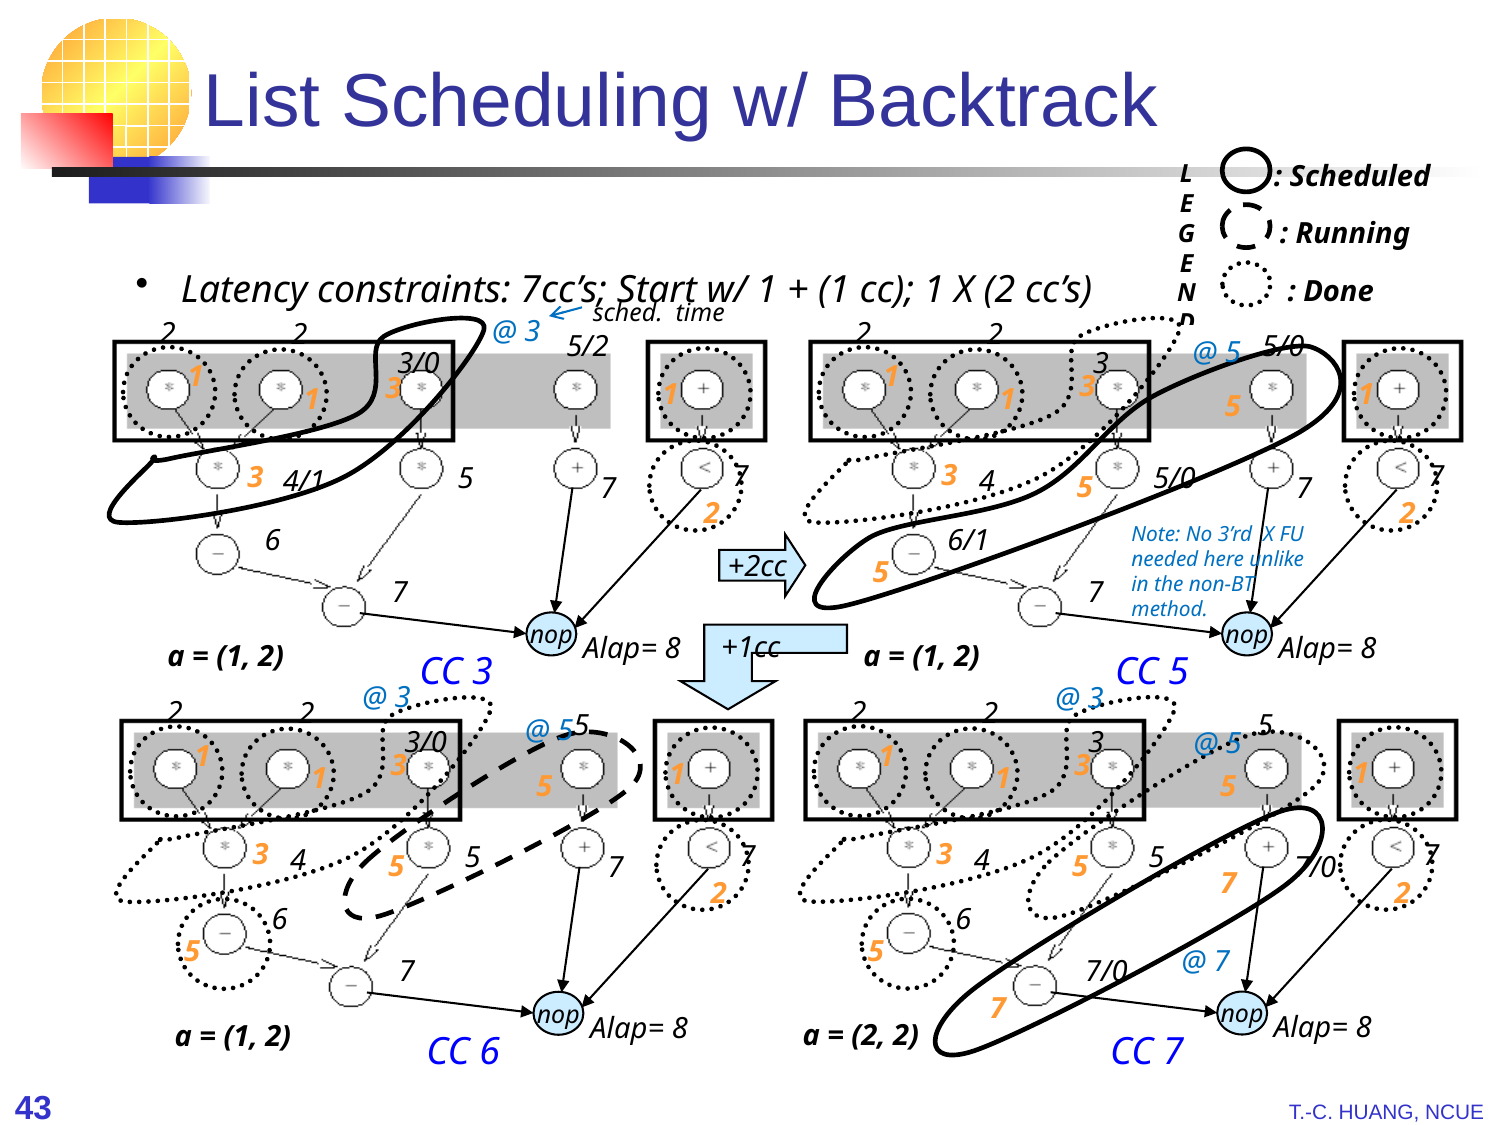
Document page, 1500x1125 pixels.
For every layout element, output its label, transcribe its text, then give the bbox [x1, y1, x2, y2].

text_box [85, 148, 1468, 1073]
title List Scheduling w/ Backtrack [188, 34, 1468, 148]
